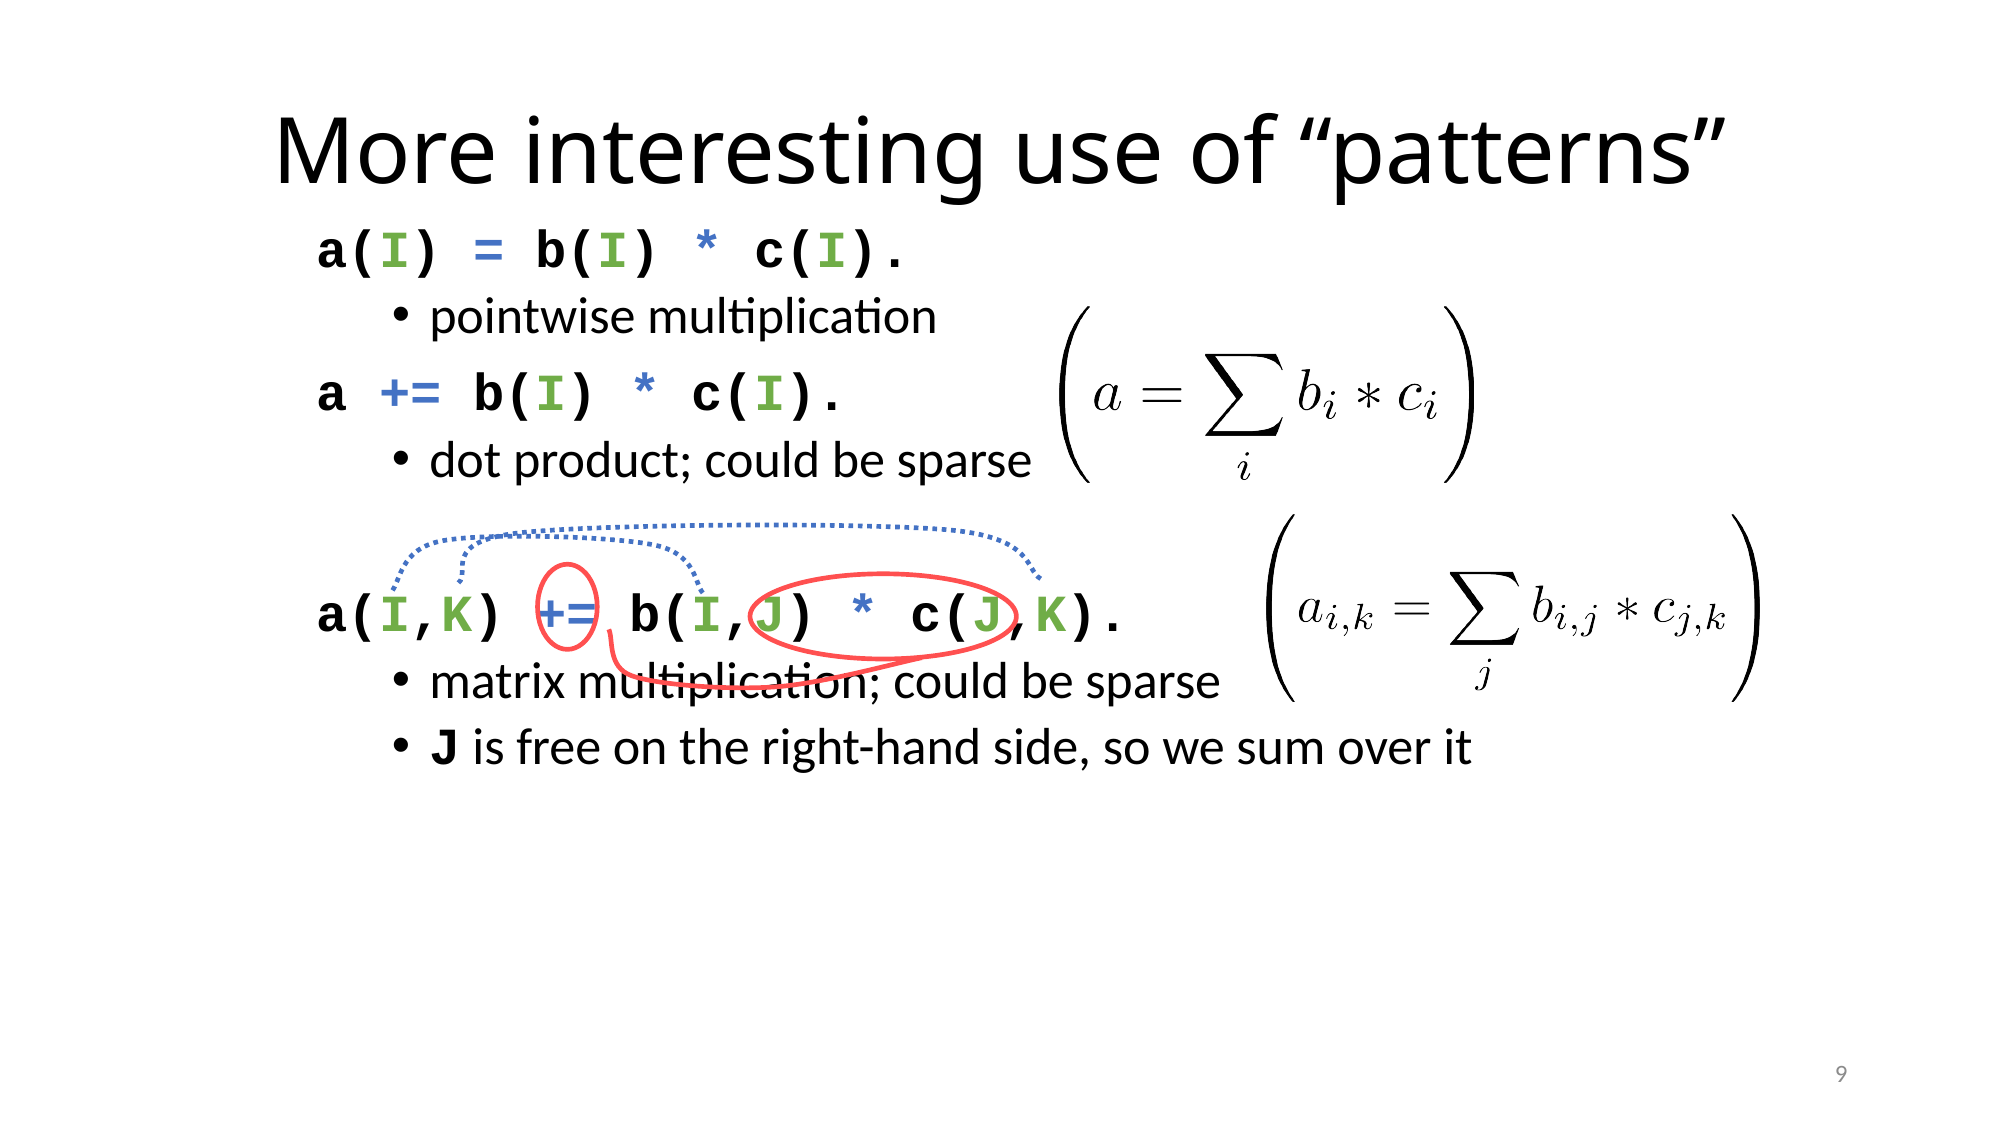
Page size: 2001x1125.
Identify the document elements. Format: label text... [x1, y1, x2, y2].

text_box [458, 525, 1041, 583]
title More interesting use of “patterns” [137, 45, 1863, 263]
list a(I) = b(I) * c(I). pointwise multiplication a += b(I) * c(I). dot product; could be sparse a(I,K) += b(I,J) * c(J,K). matrix multiplication; could be sparse J is free on the right-hand side, so we sum over it [301, 214, 1736, 1003]
text_box [923, 580, 1017, 658]
text_box [390, 536, 537, 594]
picture [1059, 306, 1474, 483]
slide_number 9 [1412, 1042, 1863, 1103]
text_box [537, 564, 923, 690]
picture [1266, 514, 1760, 702]
